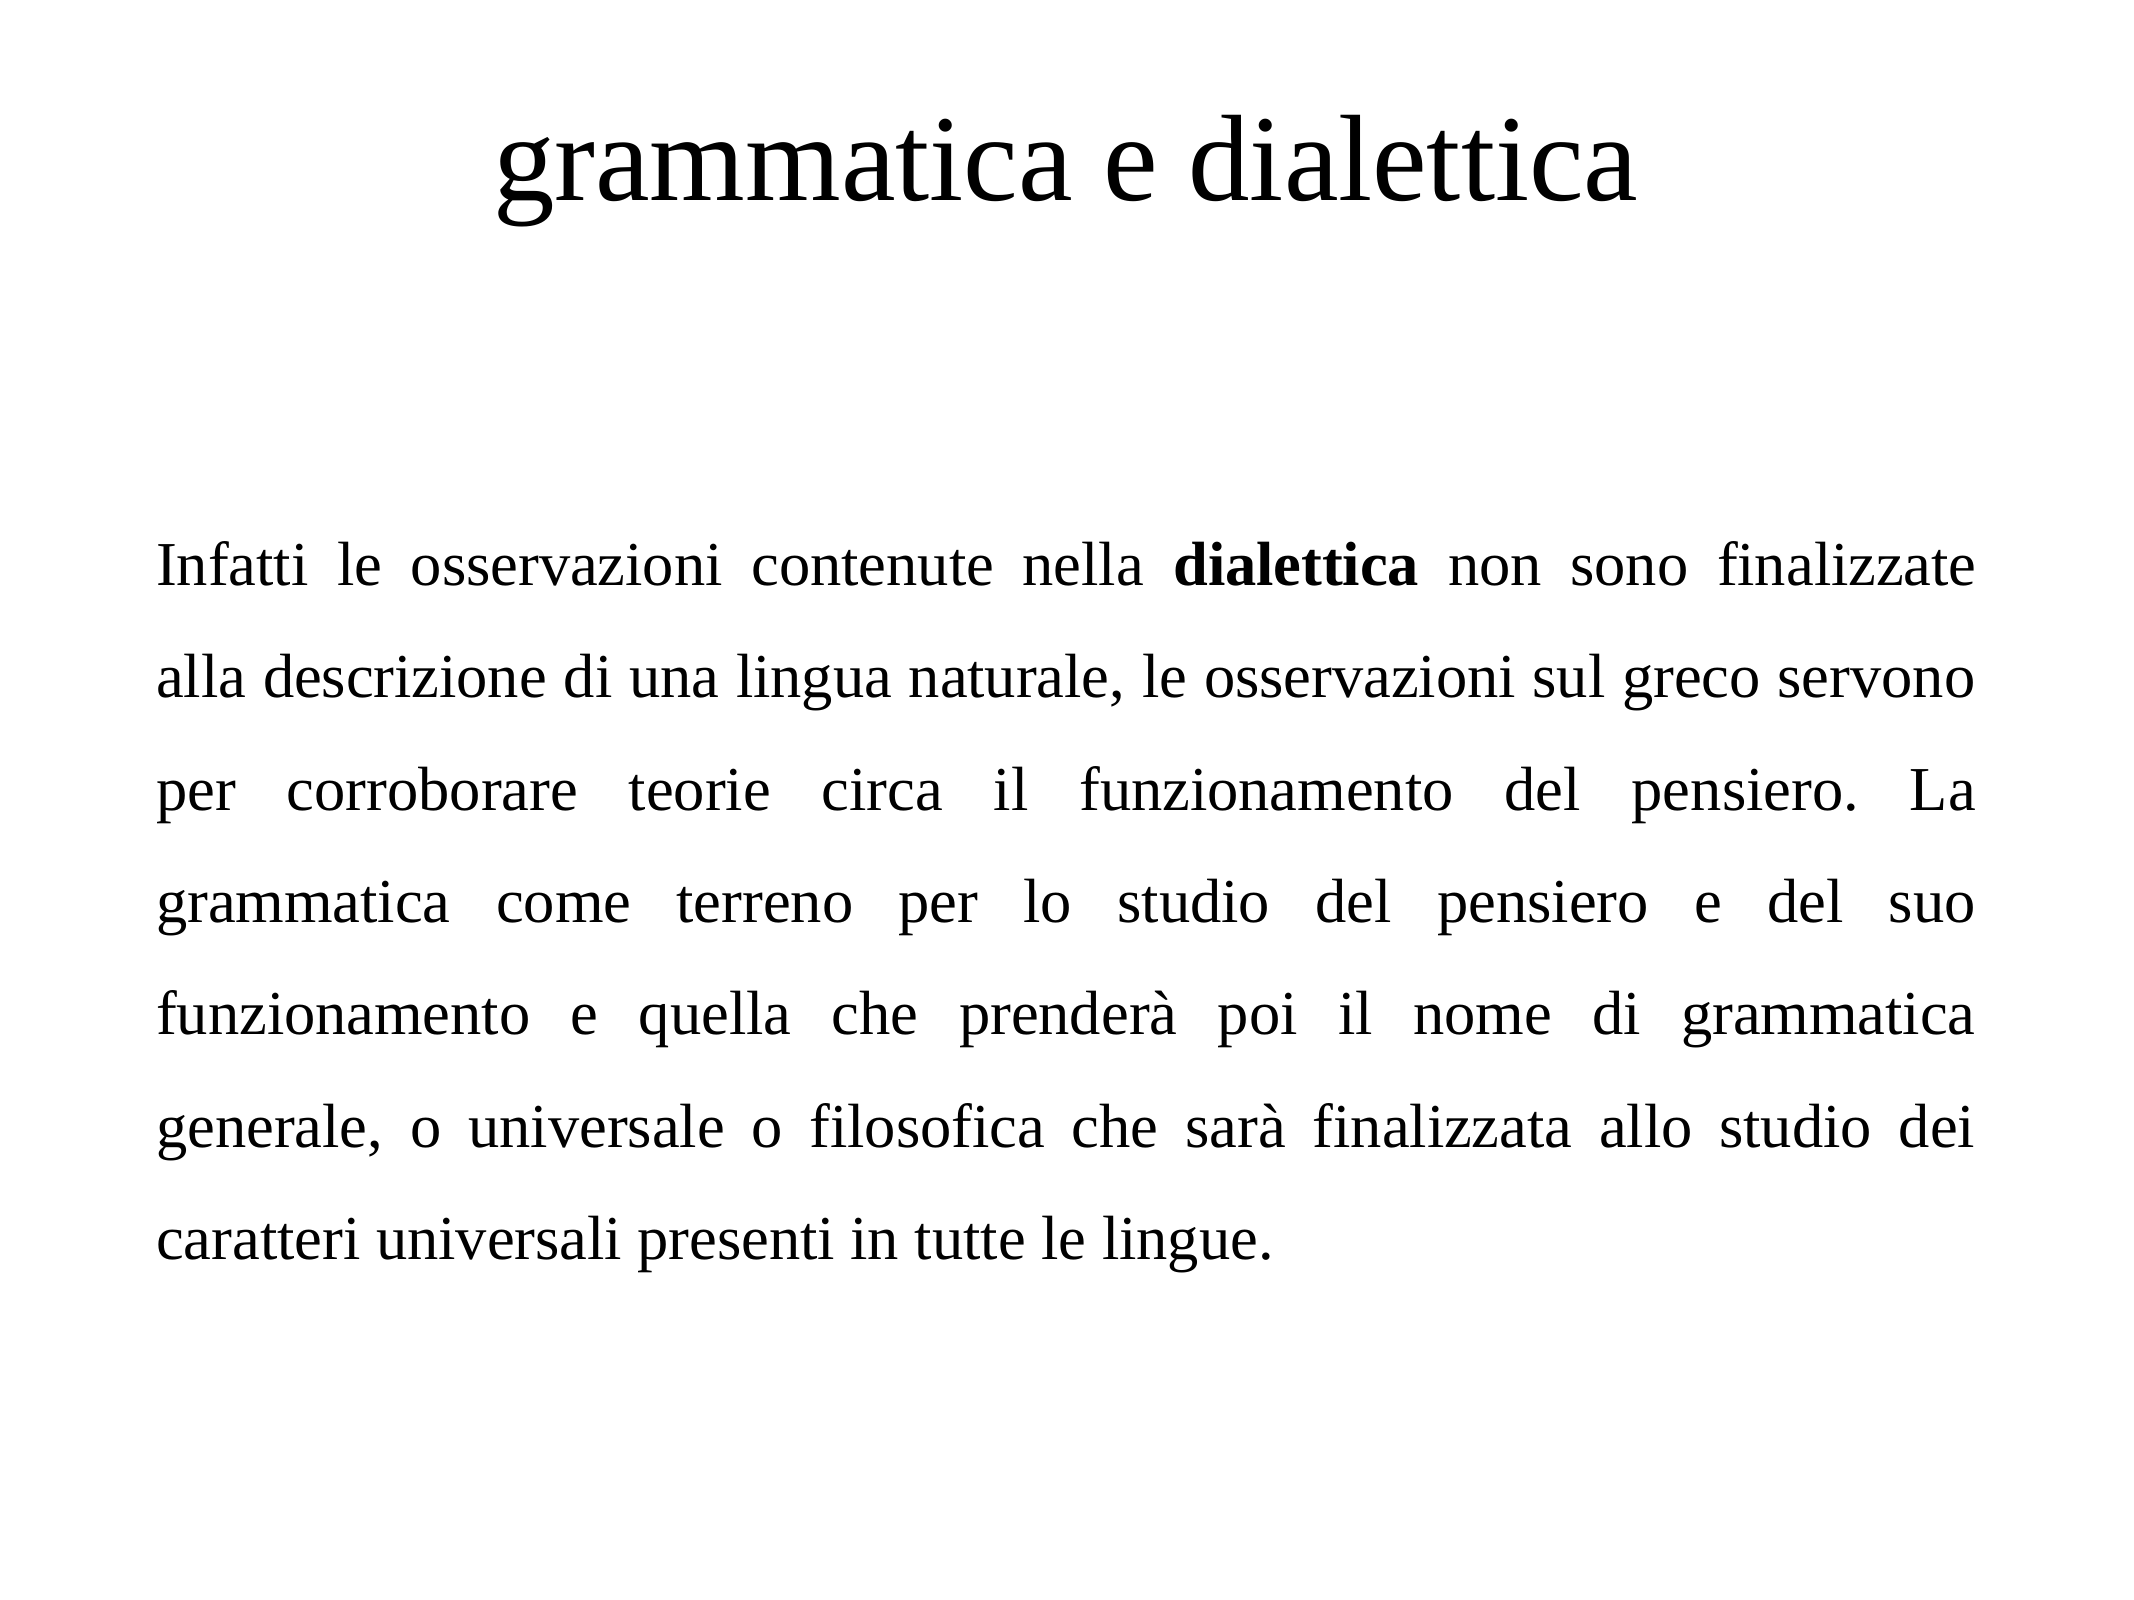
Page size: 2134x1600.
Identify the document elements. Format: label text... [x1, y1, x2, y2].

title grammatica e dialettica [155, 72, 1978, 231]
list Infatti le osservazioni contenute nella dialettica non sono finalizzate alla descrizione di una lingua naturale, le osservazioni sul greco servono per corroborare teorie circa il funzionamento del pensiero. La grammatica come terreno per lo studio del pensiero e del suo funzionamento e quella che prenderà poi il nome di grammatica generale, o universale o filosofica che sarà finalizzata allo studio dei caratteri universali presenti in tutte le lingue. [155, 298, 1978, 1459]
